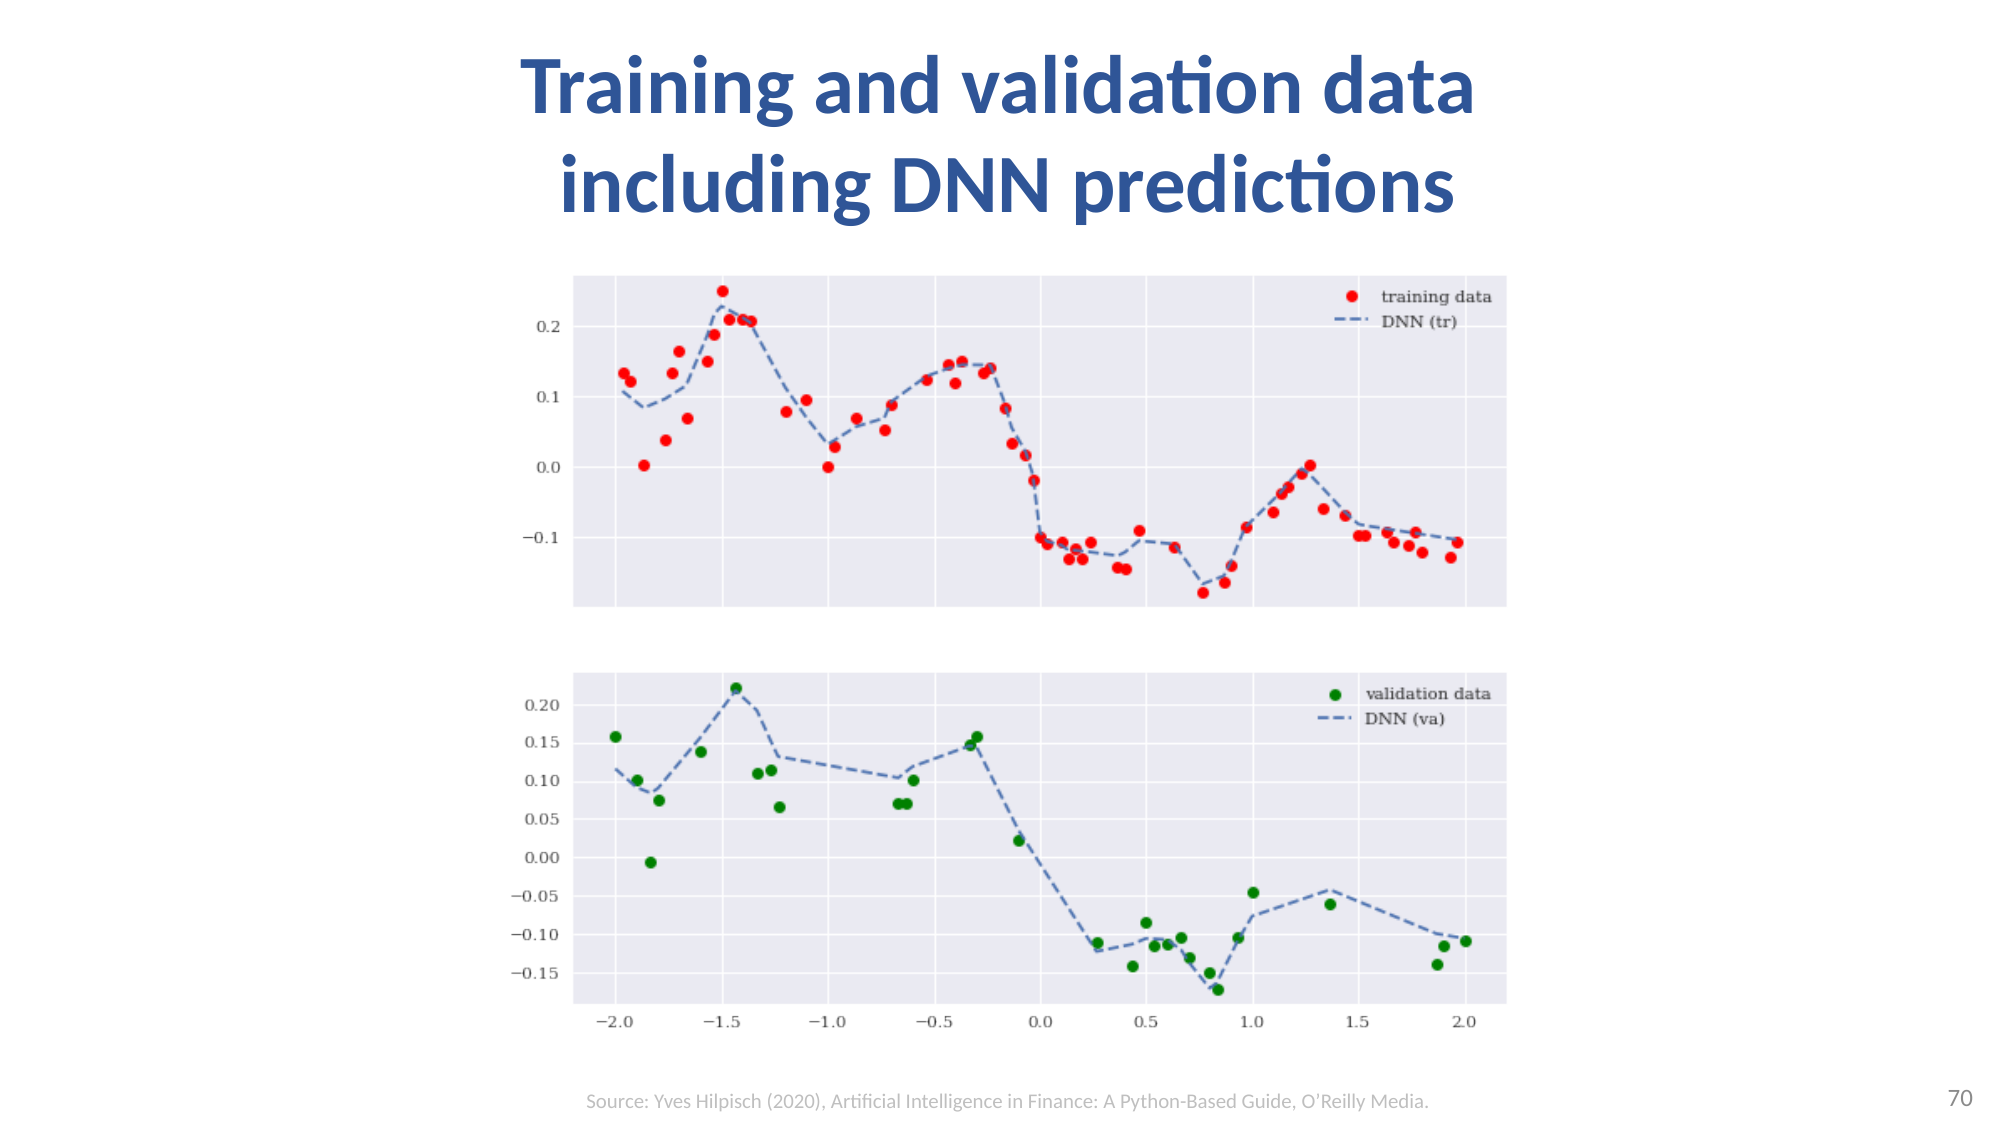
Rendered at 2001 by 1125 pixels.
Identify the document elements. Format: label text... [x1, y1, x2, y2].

slide_number 70 [1830, 1076, 1989, 1116]
title Training and validation data including DNN predictions [87, 22, 1929, 238]
text_box Source: Yves Hilpisch (2020), Artificial Intelligence in Finance: A Python-Based Guide, O’Reilly Media. [316, 1079, 1700, 1120]
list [498, 264, 1518, 1043]
